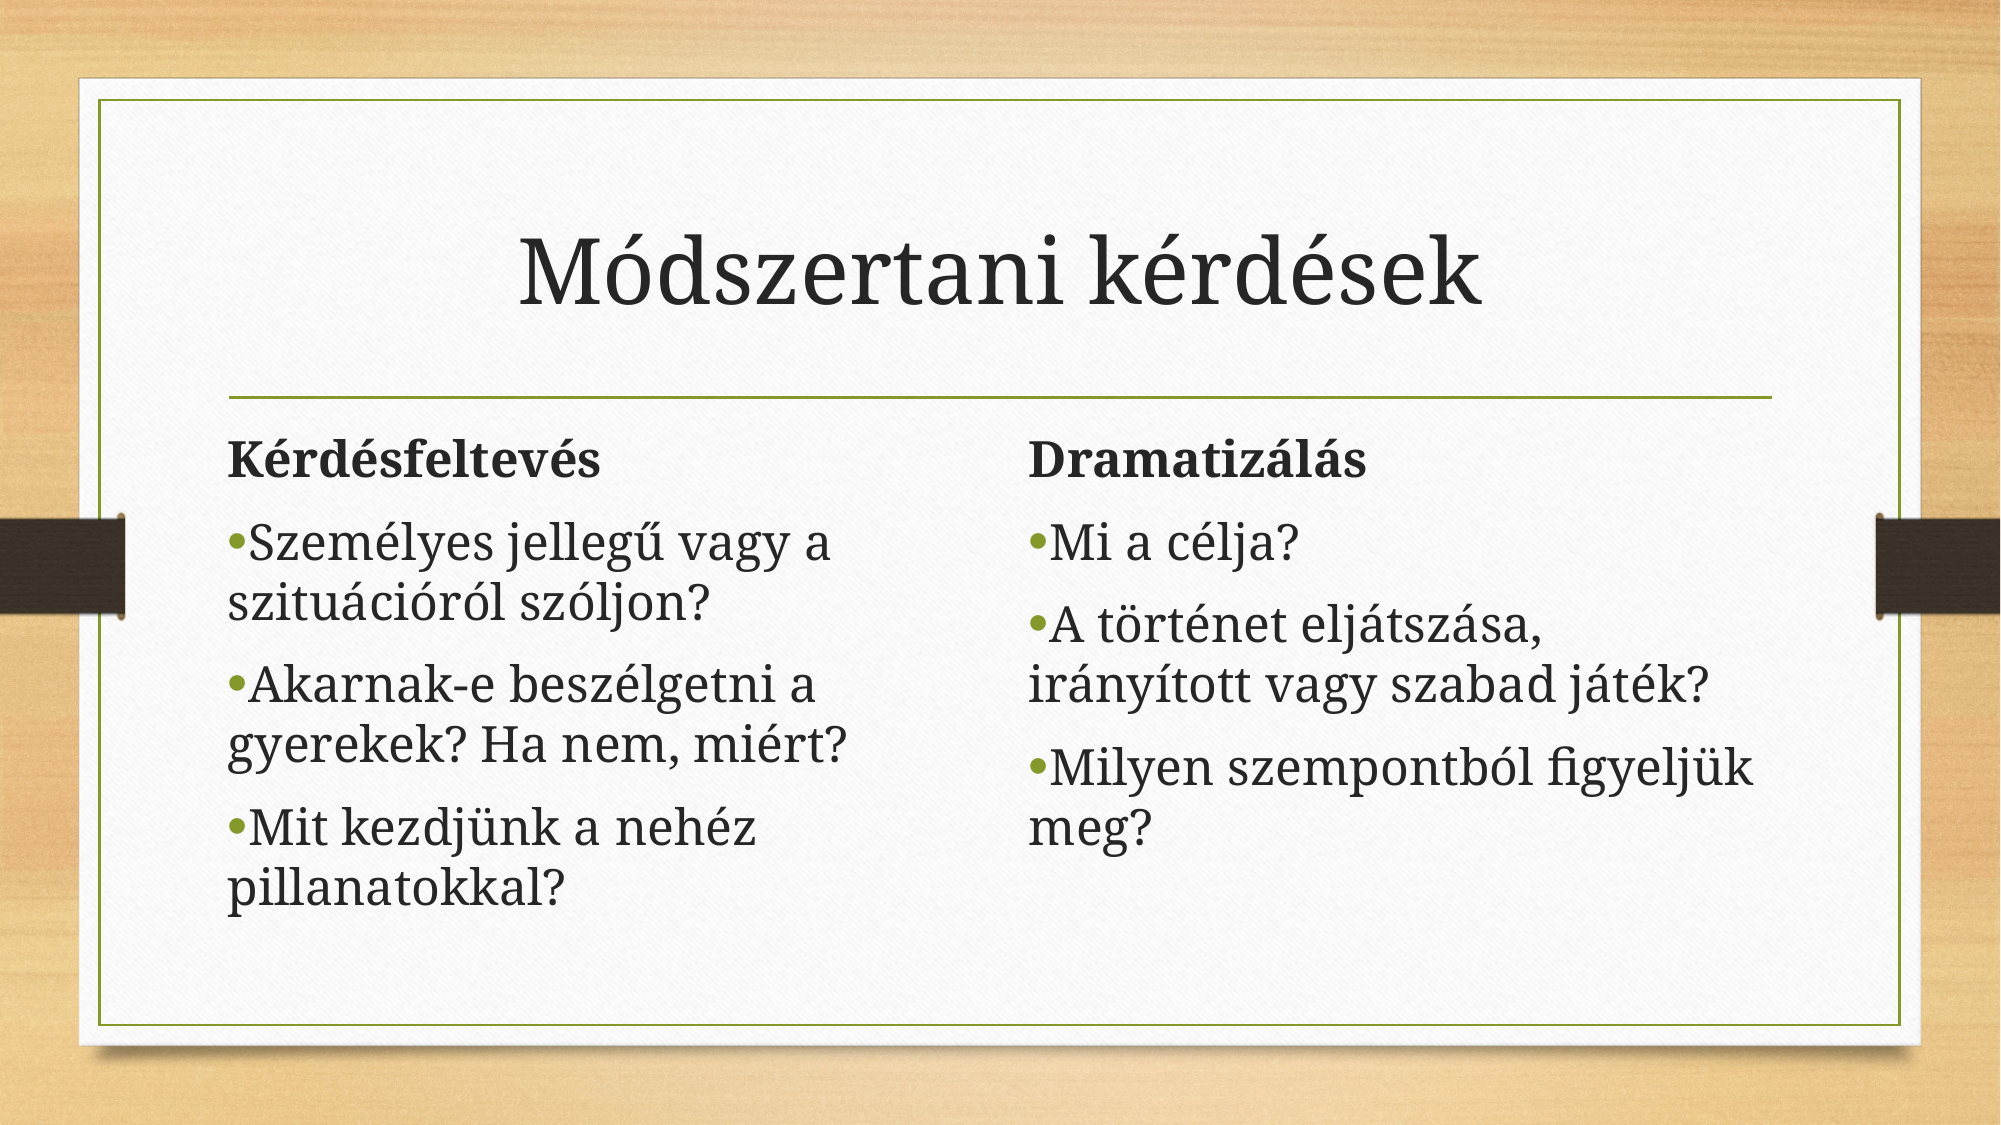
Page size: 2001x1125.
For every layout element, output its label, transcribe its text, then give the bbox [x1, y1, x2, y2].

list Dramatizálás Mi a célja? A történet eljátszása, irányított vagy szabad játék? Milyen szempontból figyeljük meg? [1013, 420, 1788, 963]
picture [0, 0, 2001, 1125]
title Módszertani kérdések [212, 161, 1788, 375]
list Kérdésfeltevés Személyes jellegű vagy a szituációról szóljon? Akarnak-e beszélgetni a gyerekek? Ha nem, miért? Mit kezdjünk a nehéz pillanatokkal? [213, 420, 987, 963]
